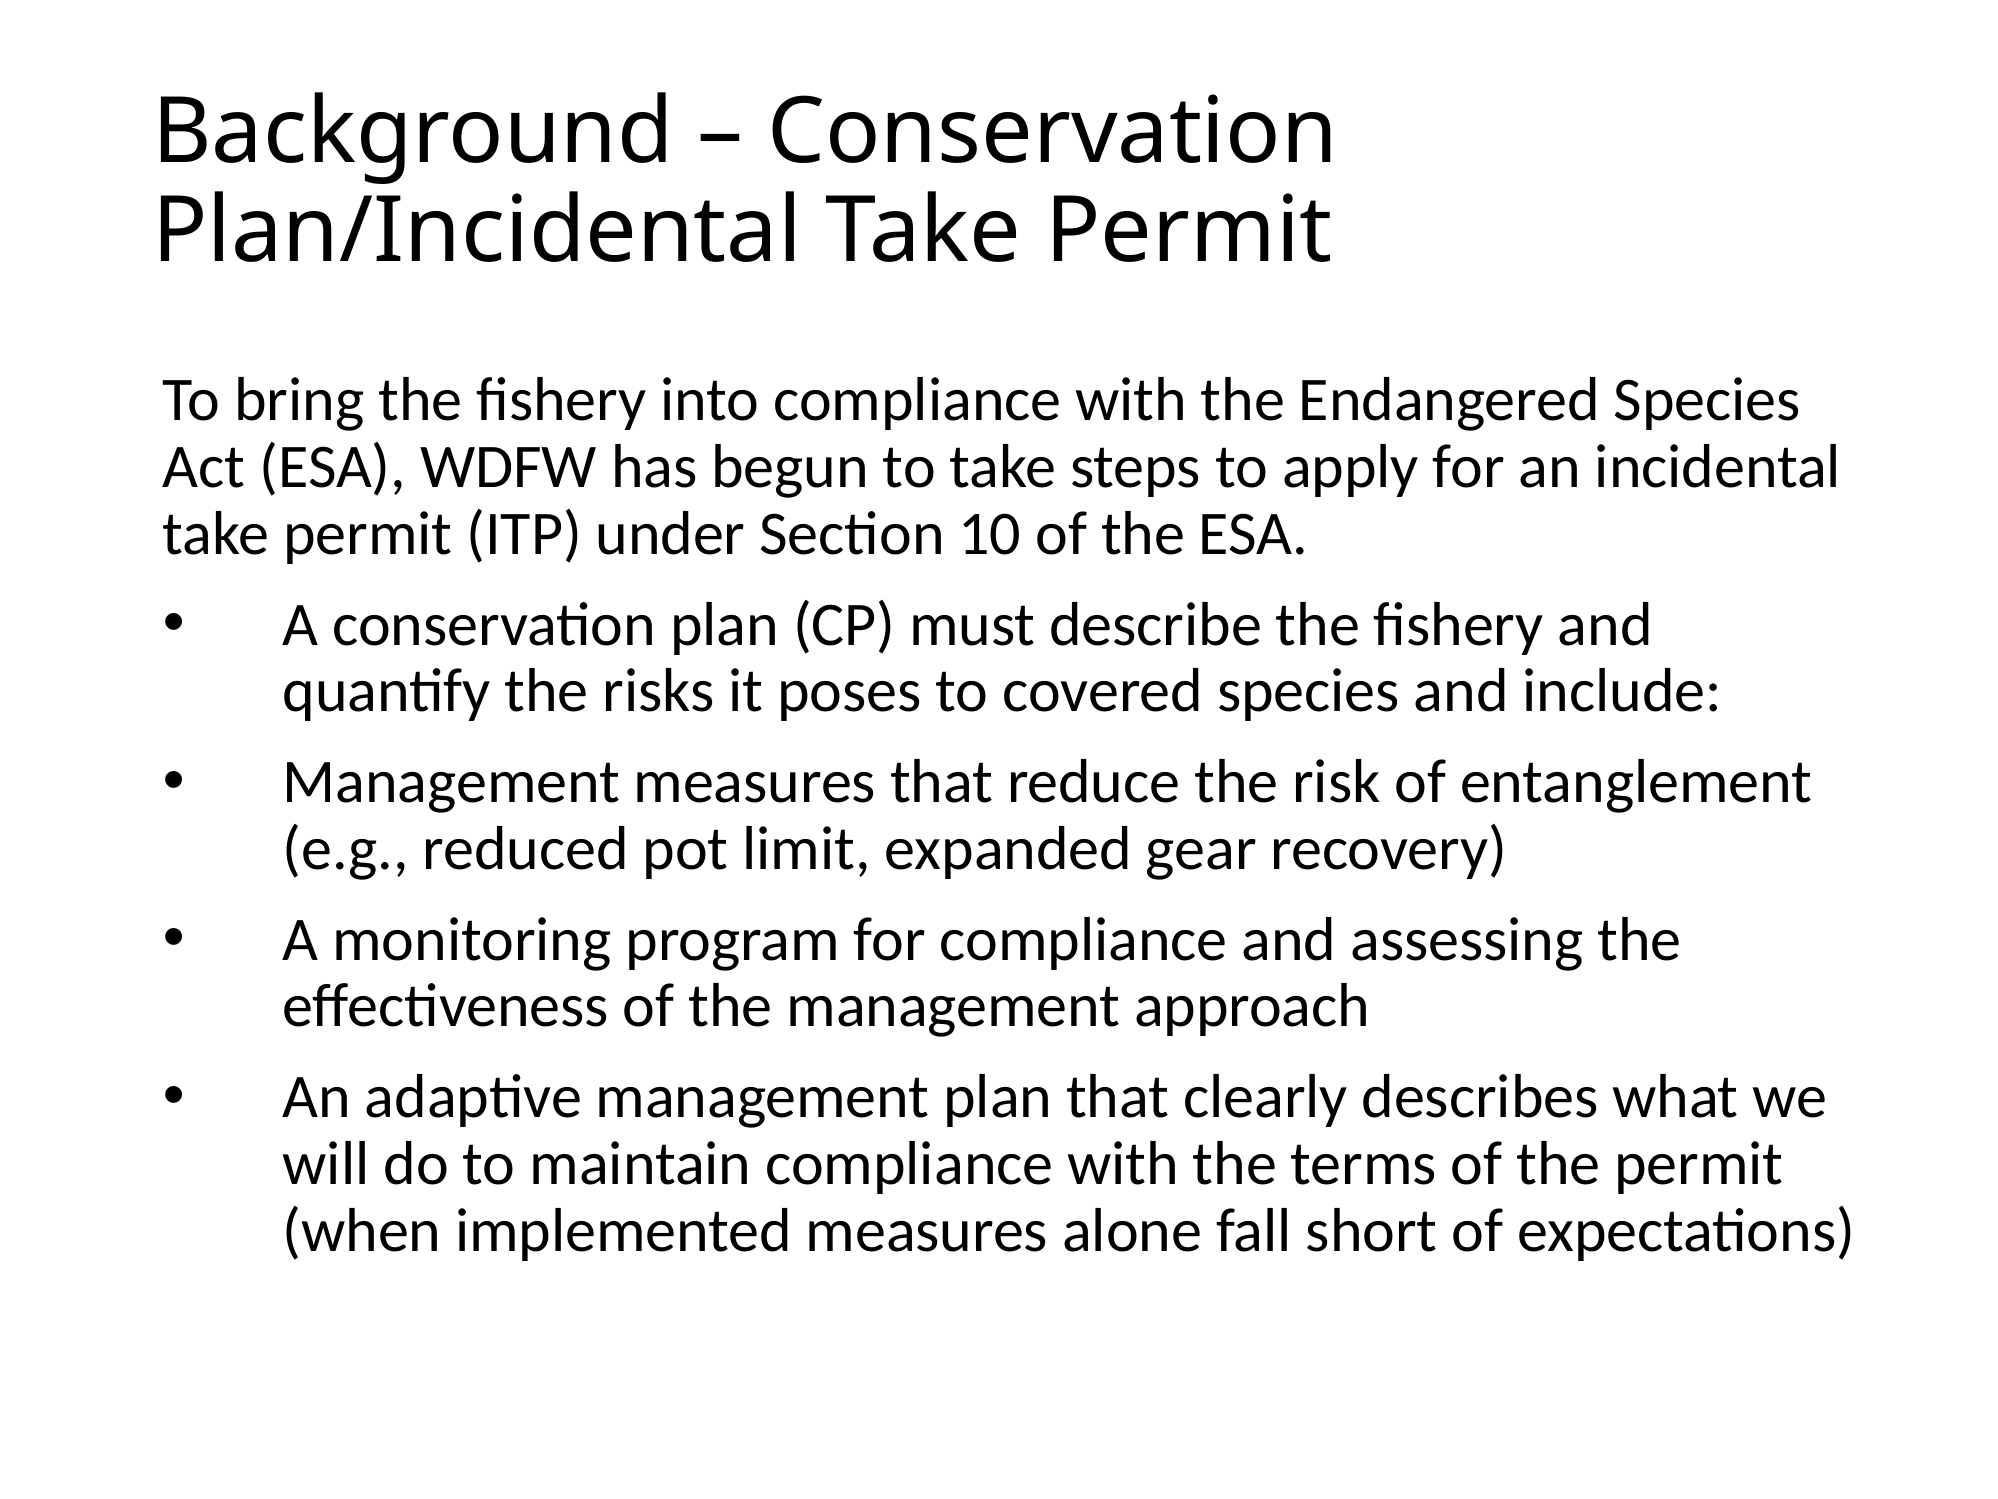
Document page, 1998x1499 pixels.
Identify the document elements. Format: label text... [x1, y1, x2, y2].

title Background – Conservation Plan/Incidental Take Permit [137, 37, 1861, 328]
list To bring the fishery into compliance with the Endangered Species Act (ESA), WDFW has begun to take steps to apply for an incidental take permit (ITP) under Section 10 of the ESA. A conservation plan (CP) must describe the fishery and quantify the risks it poses to covered species and include: Management measures that reduce the risk of entanglement (e.g., reduced pot limit, expanded gear recovery) A monitoring program for compliance and assessing the effectiveness of the management approach An adaptive management plan that clearly describes what we will do to maintain compliance with the terms of the permit (when implemented measures alone fall short of expectations) [147, 359, 1891, 1376]
